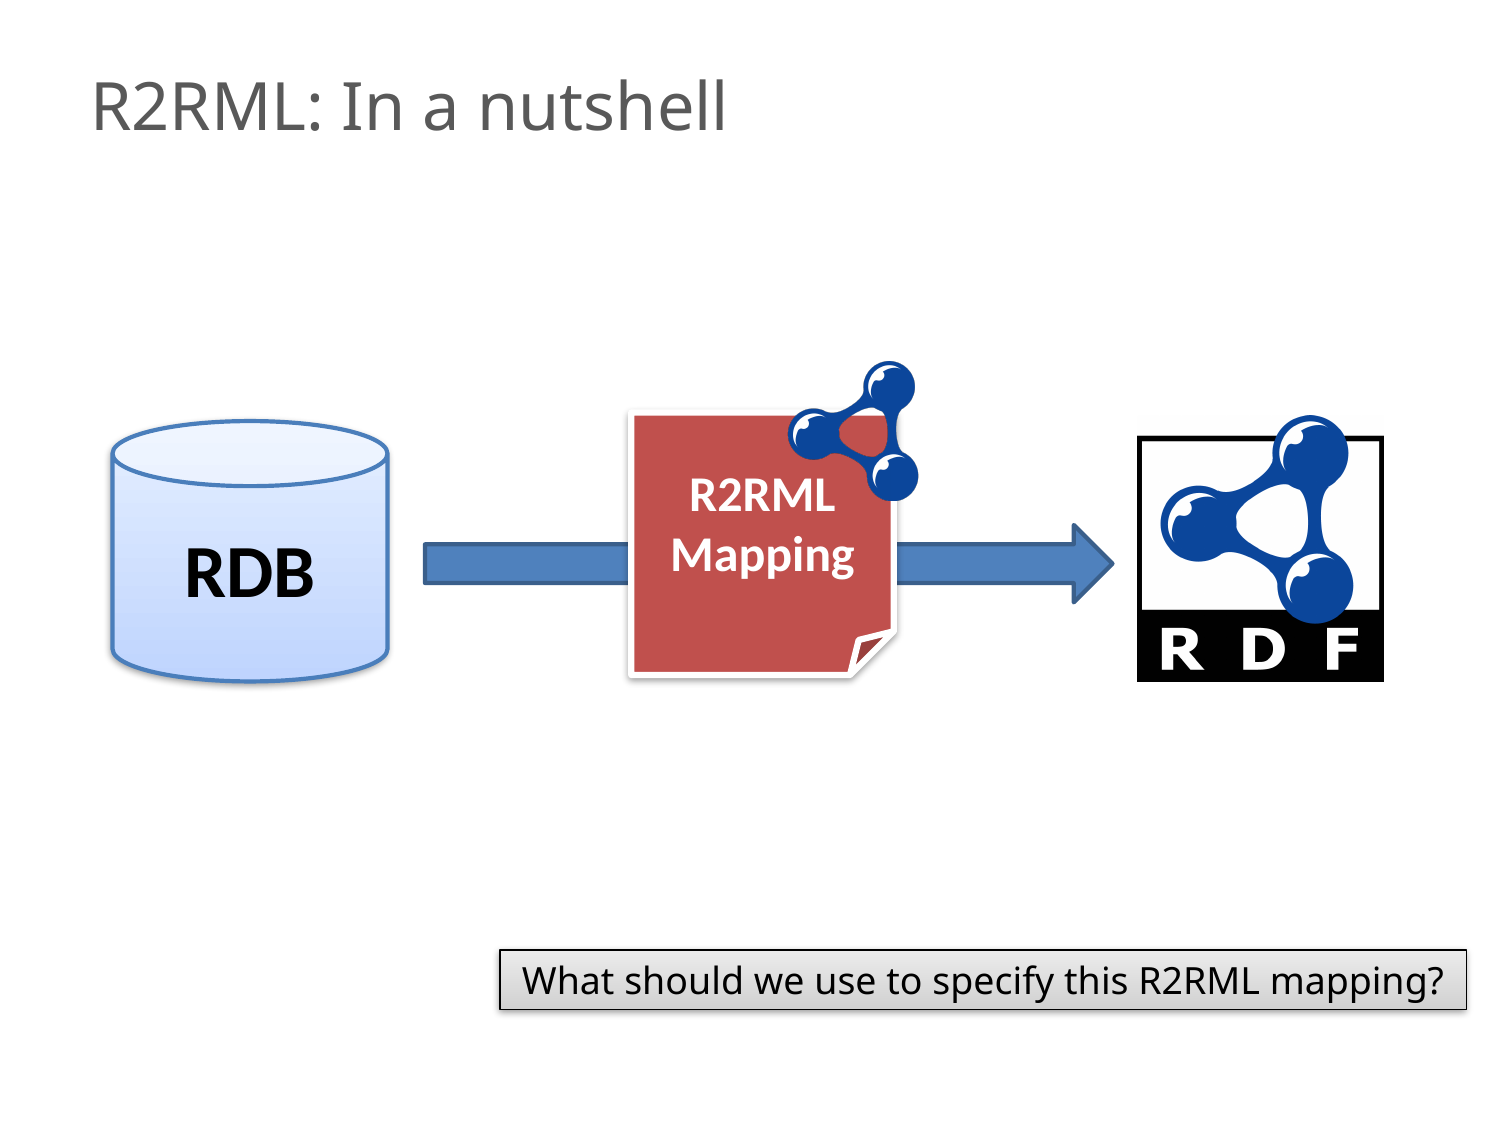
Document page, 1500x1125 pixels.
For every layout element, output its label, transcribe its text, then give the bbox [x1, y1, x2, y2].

text_box RDB [111, 420, 389, 683]
text_box What should we use to specify this R2RML mapping? [499, 949, 1467, 1010]
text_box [424, 412, 1385, 682]
title R2RML: In a nutshell [75, 45, 1425, 163]
picture [787, 360, 919, 501]
